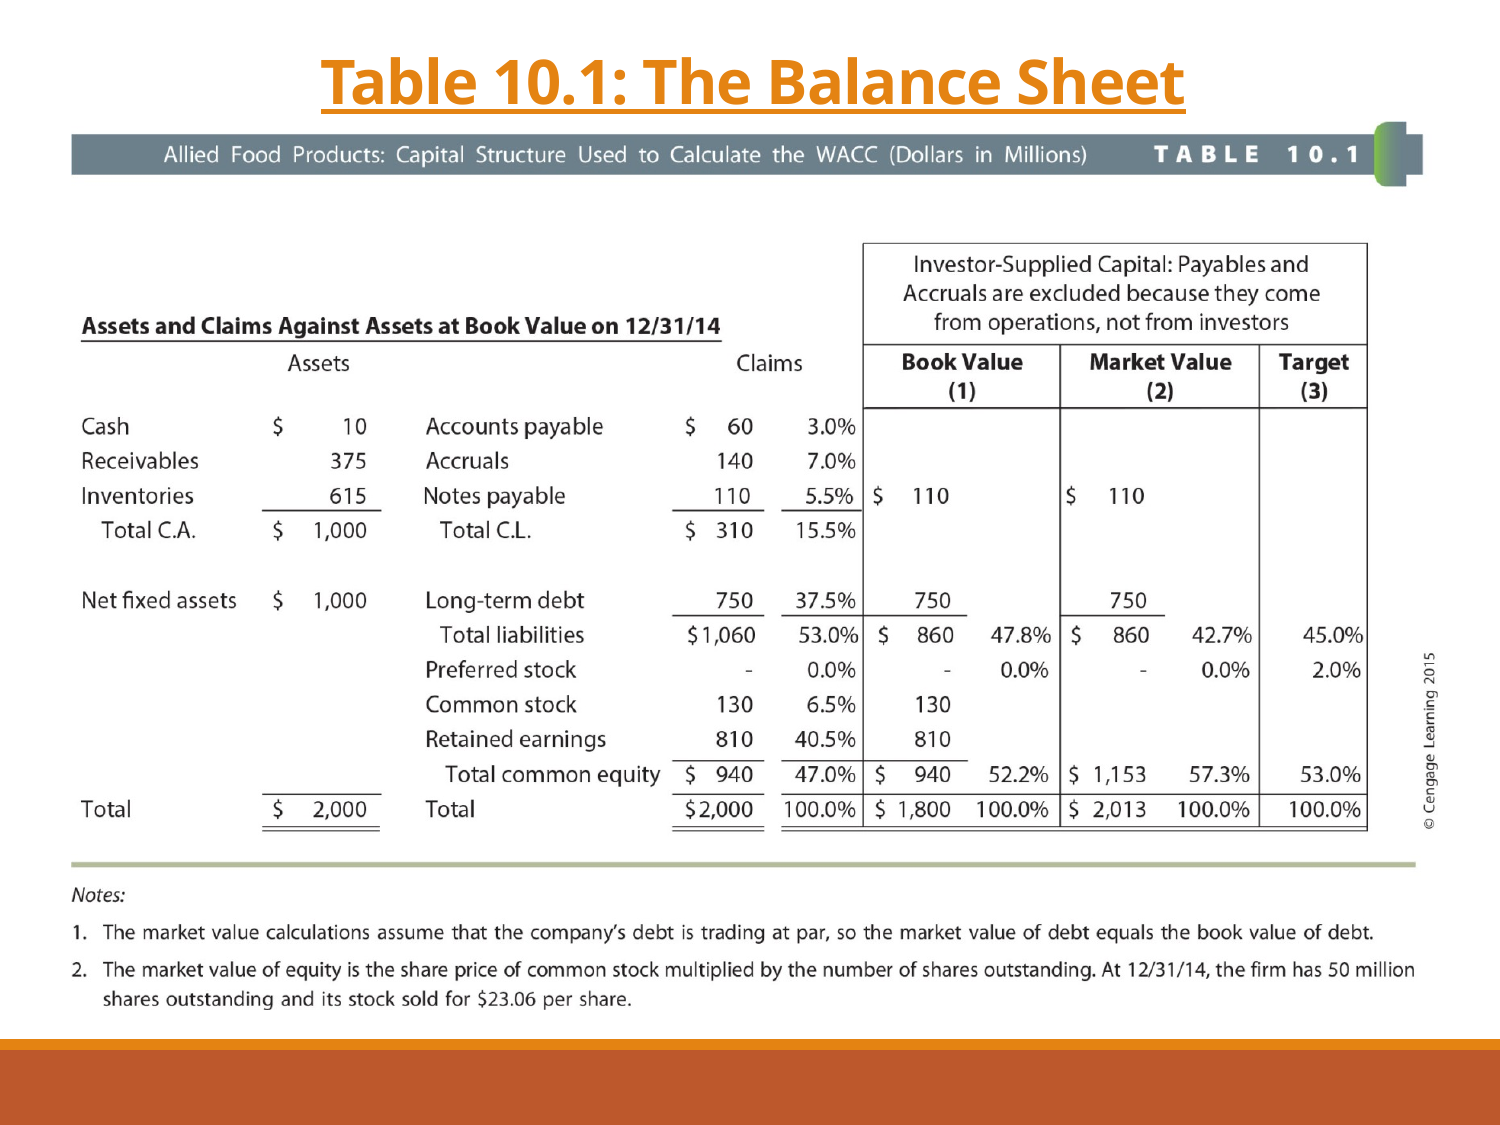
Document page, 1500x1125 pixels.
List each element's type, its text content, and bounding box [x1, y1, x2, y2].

title Table 10.1: The Balance Sheet [135, 47, 1373, 118]
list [70, 120, 1438, 1011]
